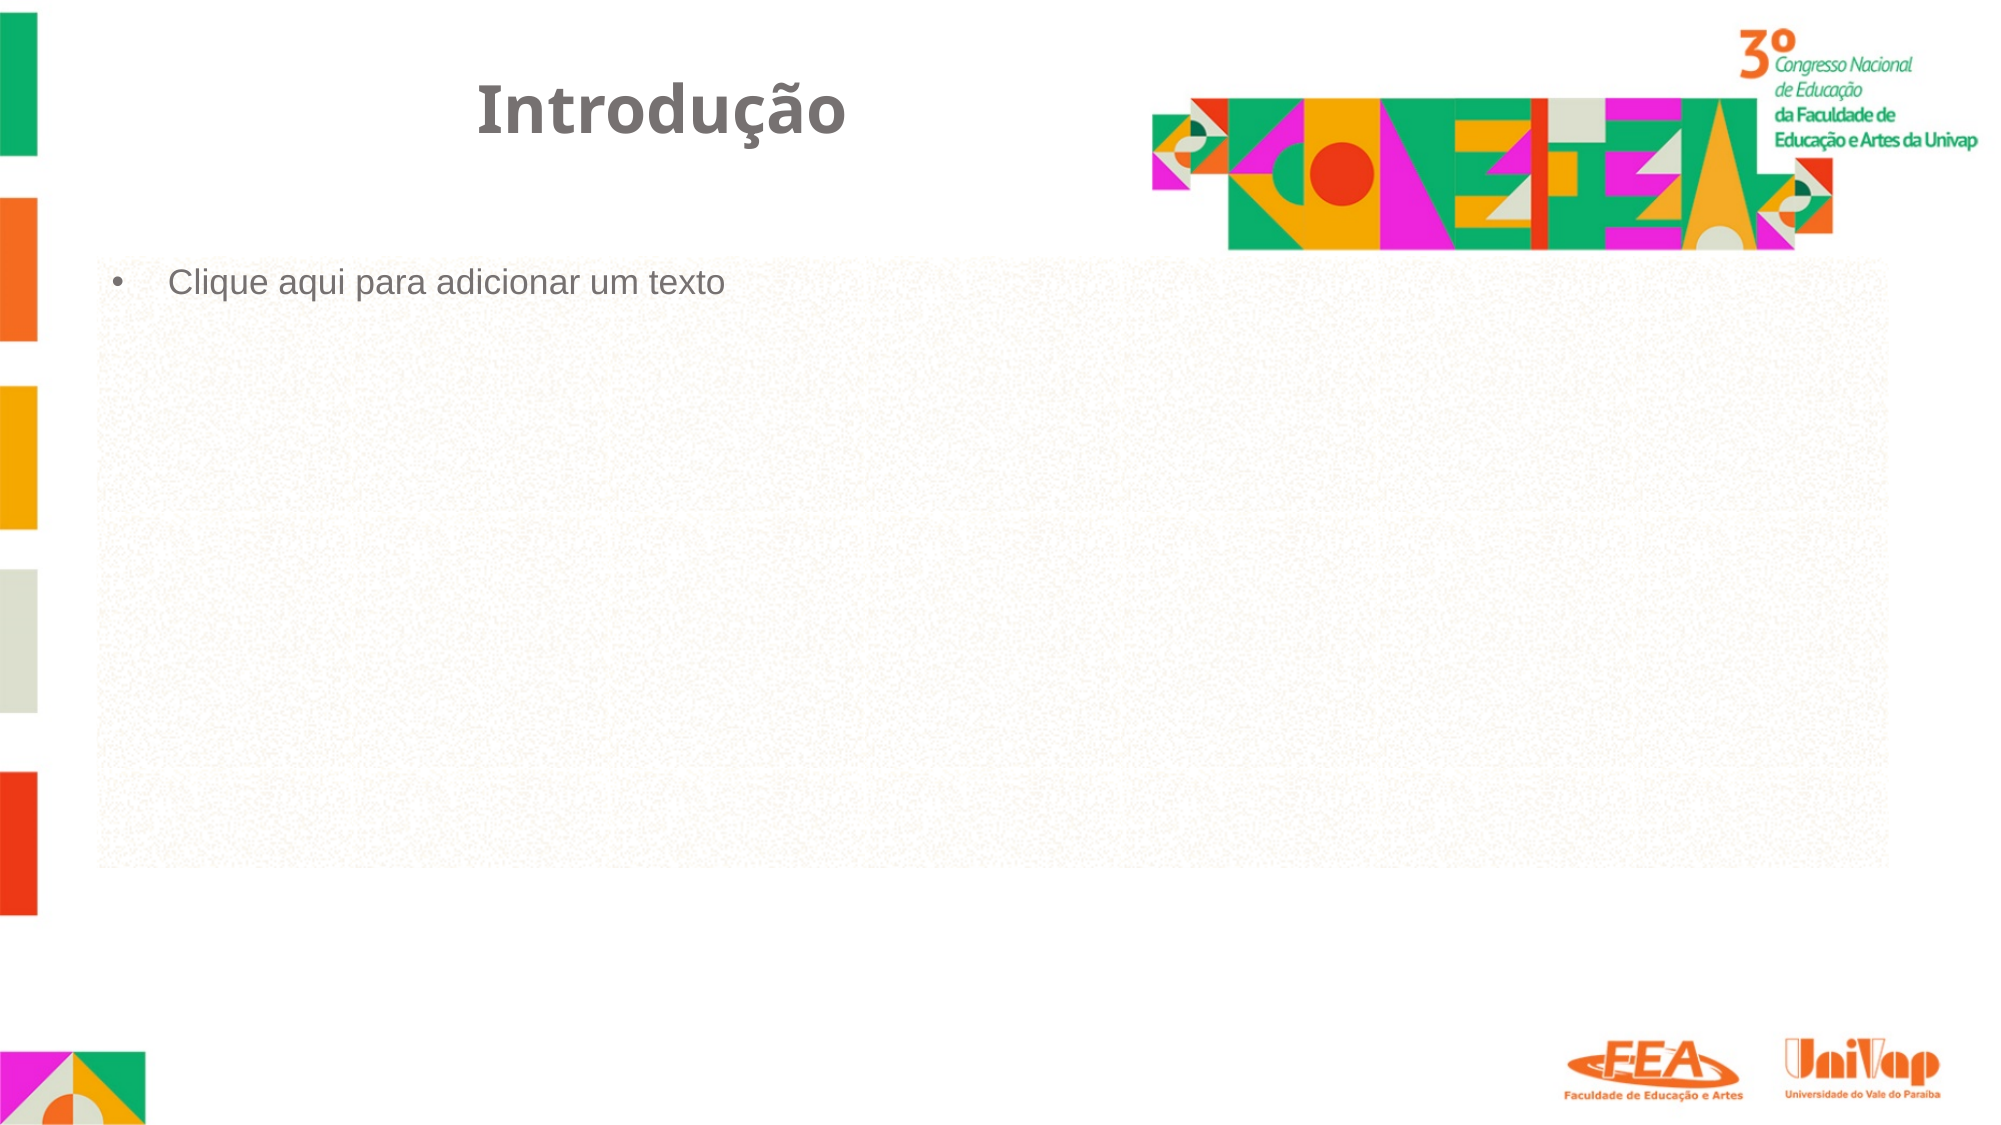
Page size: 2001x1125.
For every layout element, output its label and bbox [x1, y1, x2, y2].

list [0, 0, 2000, 1125]
